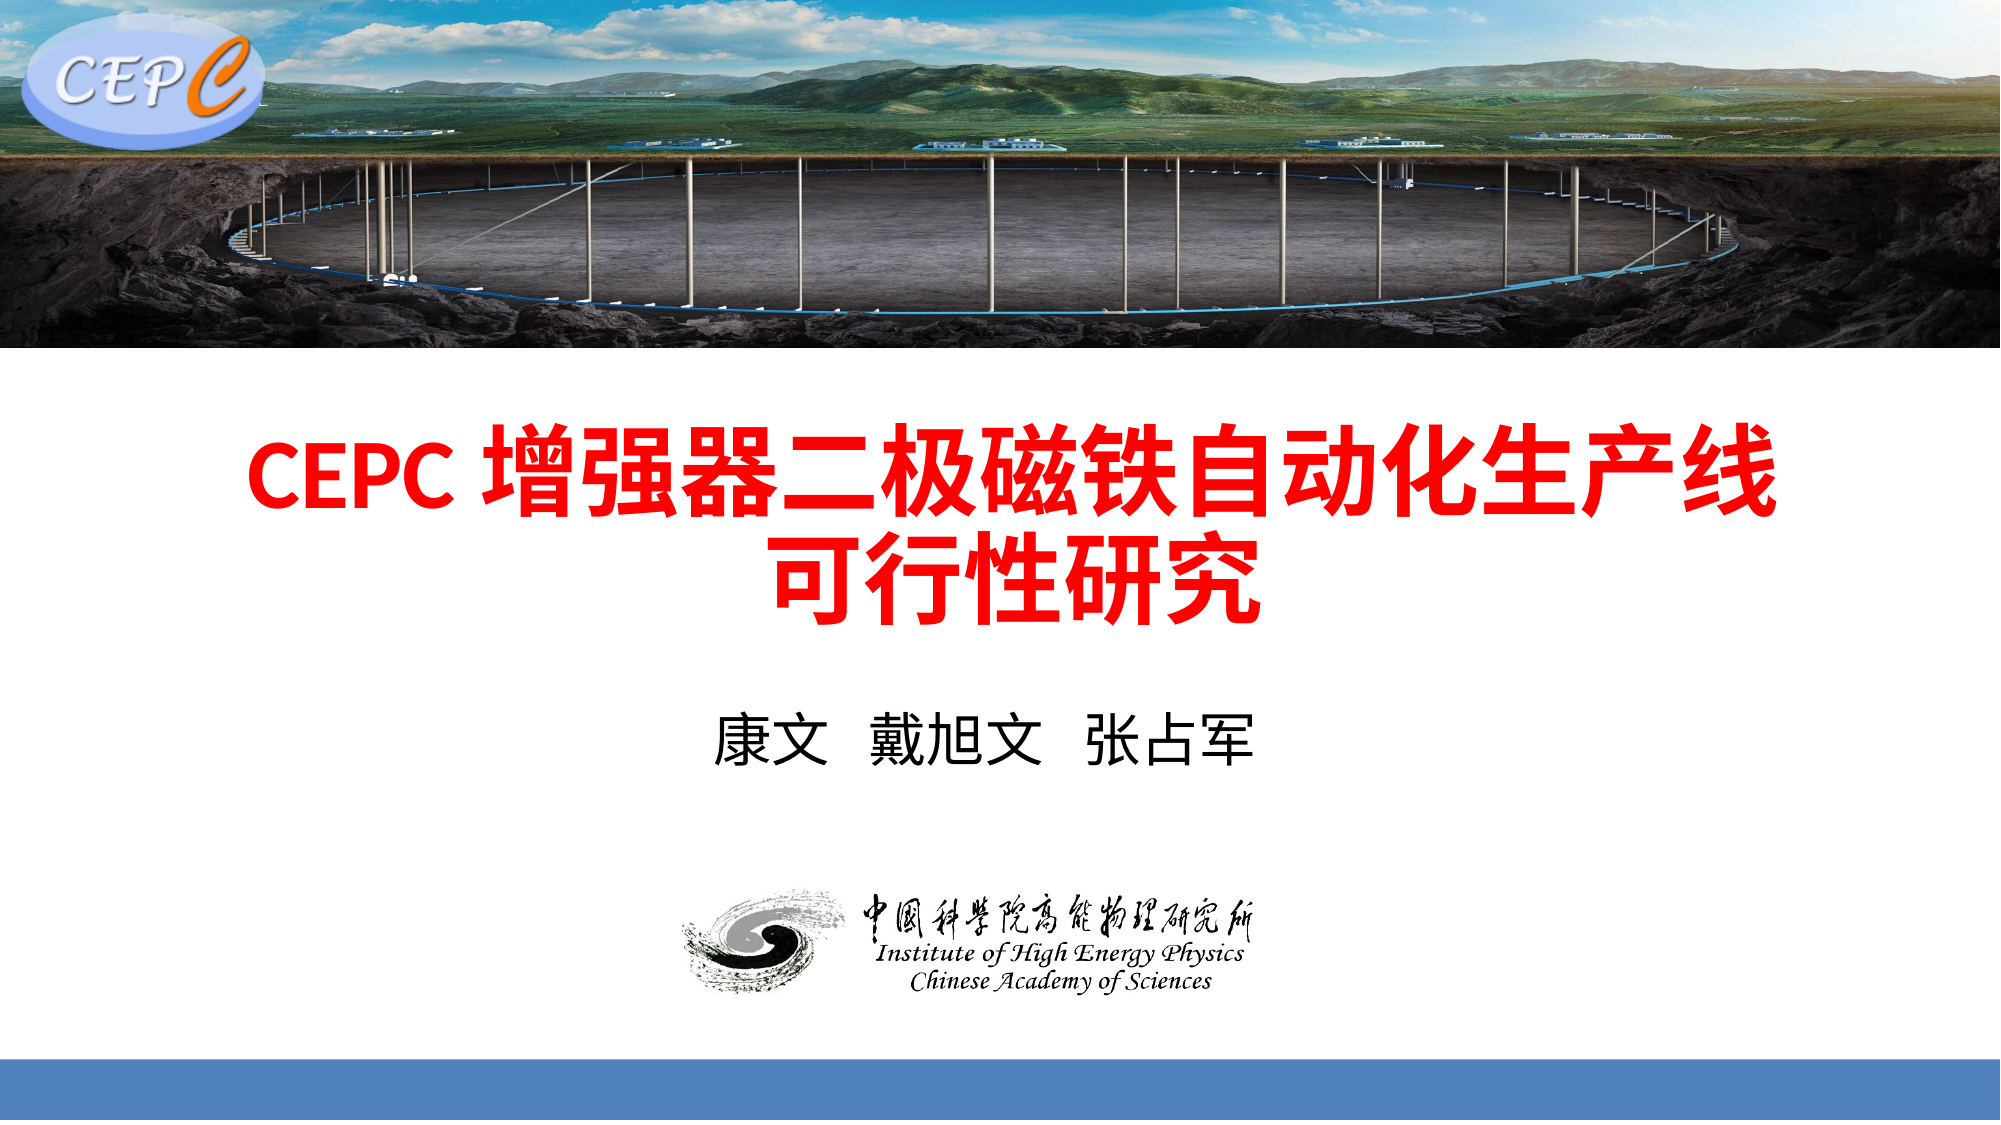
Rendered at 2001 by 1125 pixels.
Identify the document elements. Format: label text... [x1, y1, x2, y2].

slide_number 1 [1433, 1042, 1900, 1103]
picture [0, 0, 2000, 348]
picture [679, 885, 1264, 997]
text_box CEPC增强器二极磁铁自动化生产线 可行性研究 [94, 424, 1934, 635]
text_box 康文 戴旭文 张占军 [430, 695, 1541, 781]
text_box [0, 1059, 2000, 1120]
